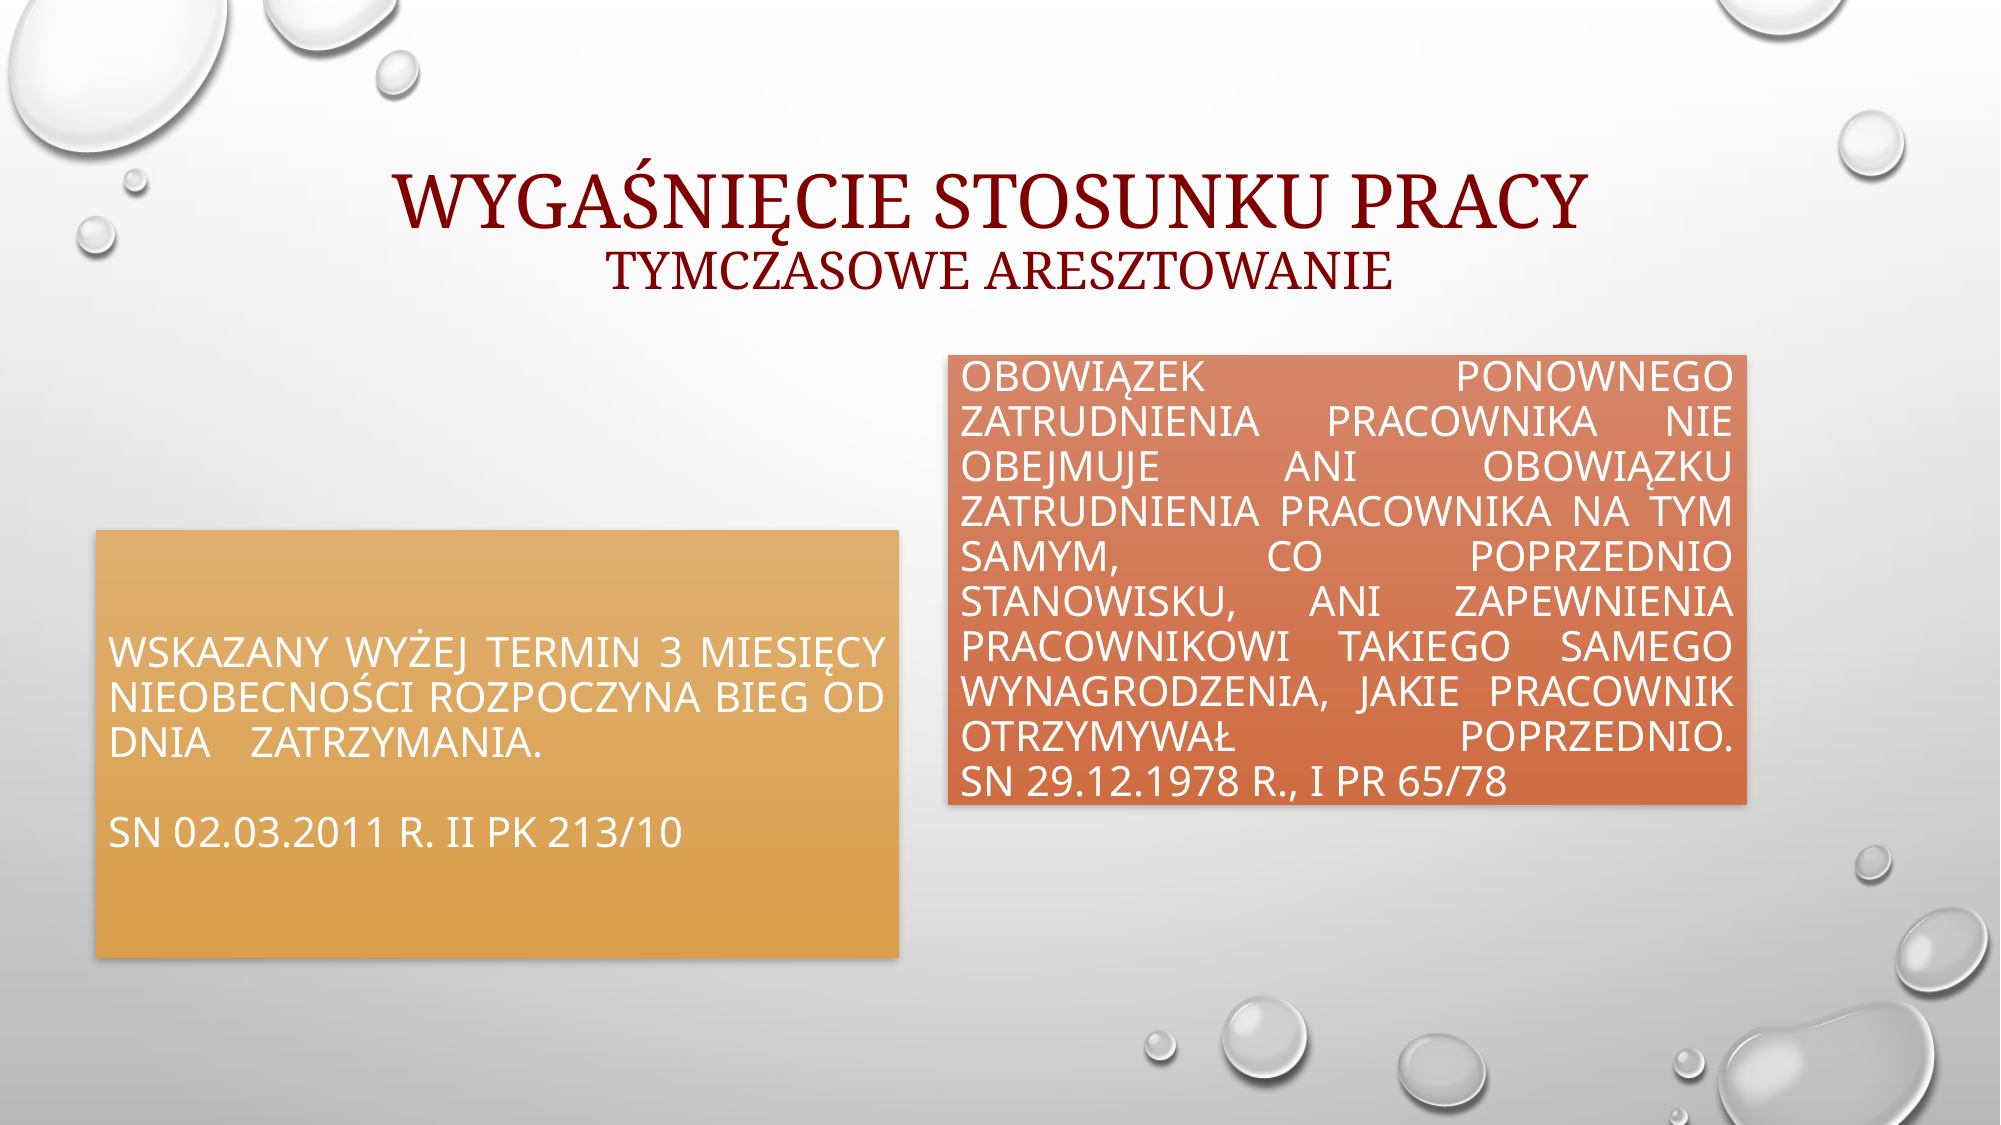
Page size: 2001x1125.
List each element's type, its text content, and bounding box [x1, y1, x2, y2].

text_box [85, 117, 1747, 1035]
title wygaśnięcie stosunku pracy tymczasowe aresztowanie [149, 101, 1851, 364]
picture [0, 0, 2000, 1125]
